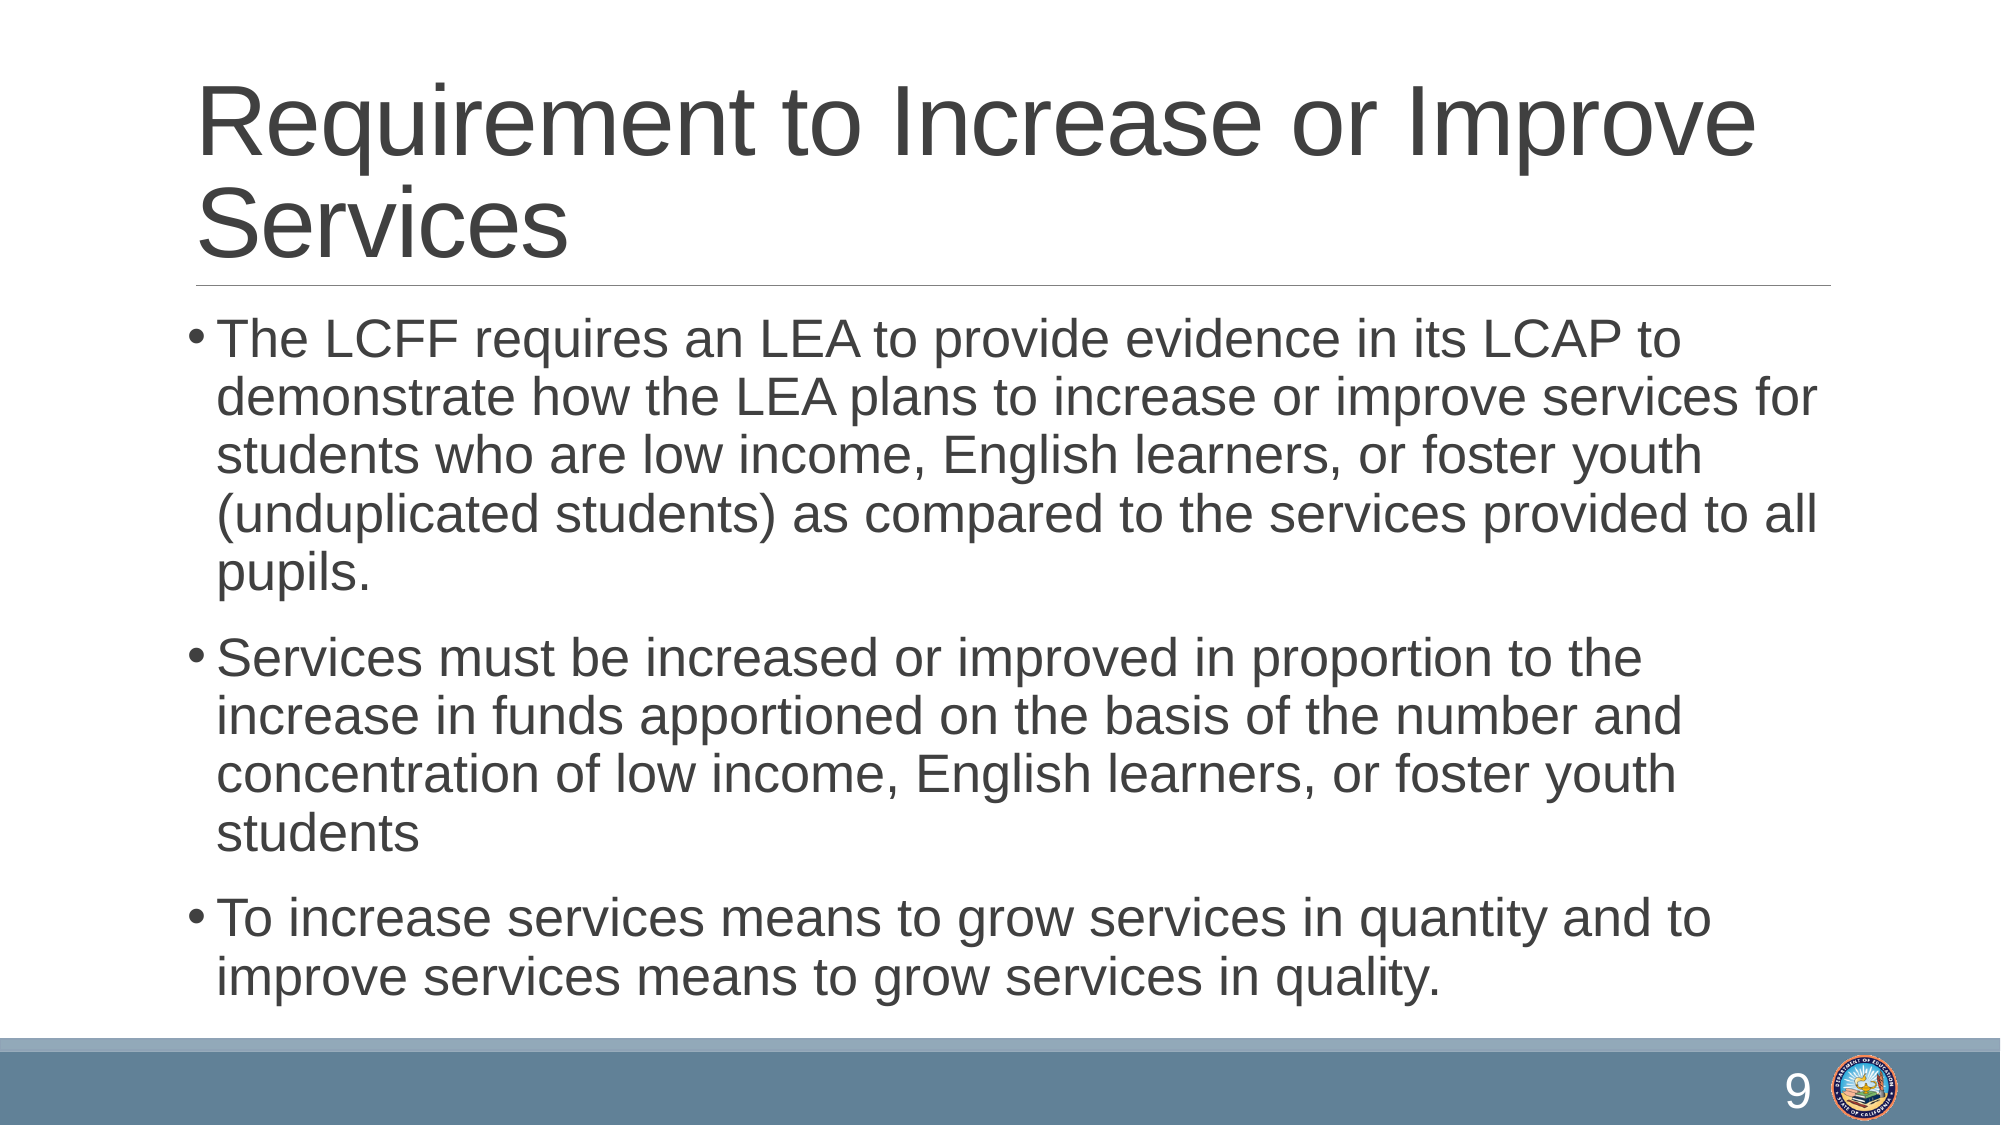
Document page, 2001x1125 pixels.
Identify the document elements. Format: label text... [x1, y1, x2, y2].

picture [1831, 1055, 1899, 1122]
title Requirement to Increase or Improve Services [180, 47, 1830, 285]
slide_number 9 [1611, 1059, 1827, 1119]
list The LCFF requires an LEA to provide evidence in its LCAP to demonstrate how the LEA plans to increase or improve services for students who are low income, English learners, or foster youth (unduplicated students) as compared to the services provided to all pupils. Services must be increased or improved in proportion to the increase in funds apportioned on the basis of the number and concentration of low income, English learners, or foster youth students To increase services means to grow services in quantity and to improve services means to grow services in quality. [180, 302, 1830, 1018]
